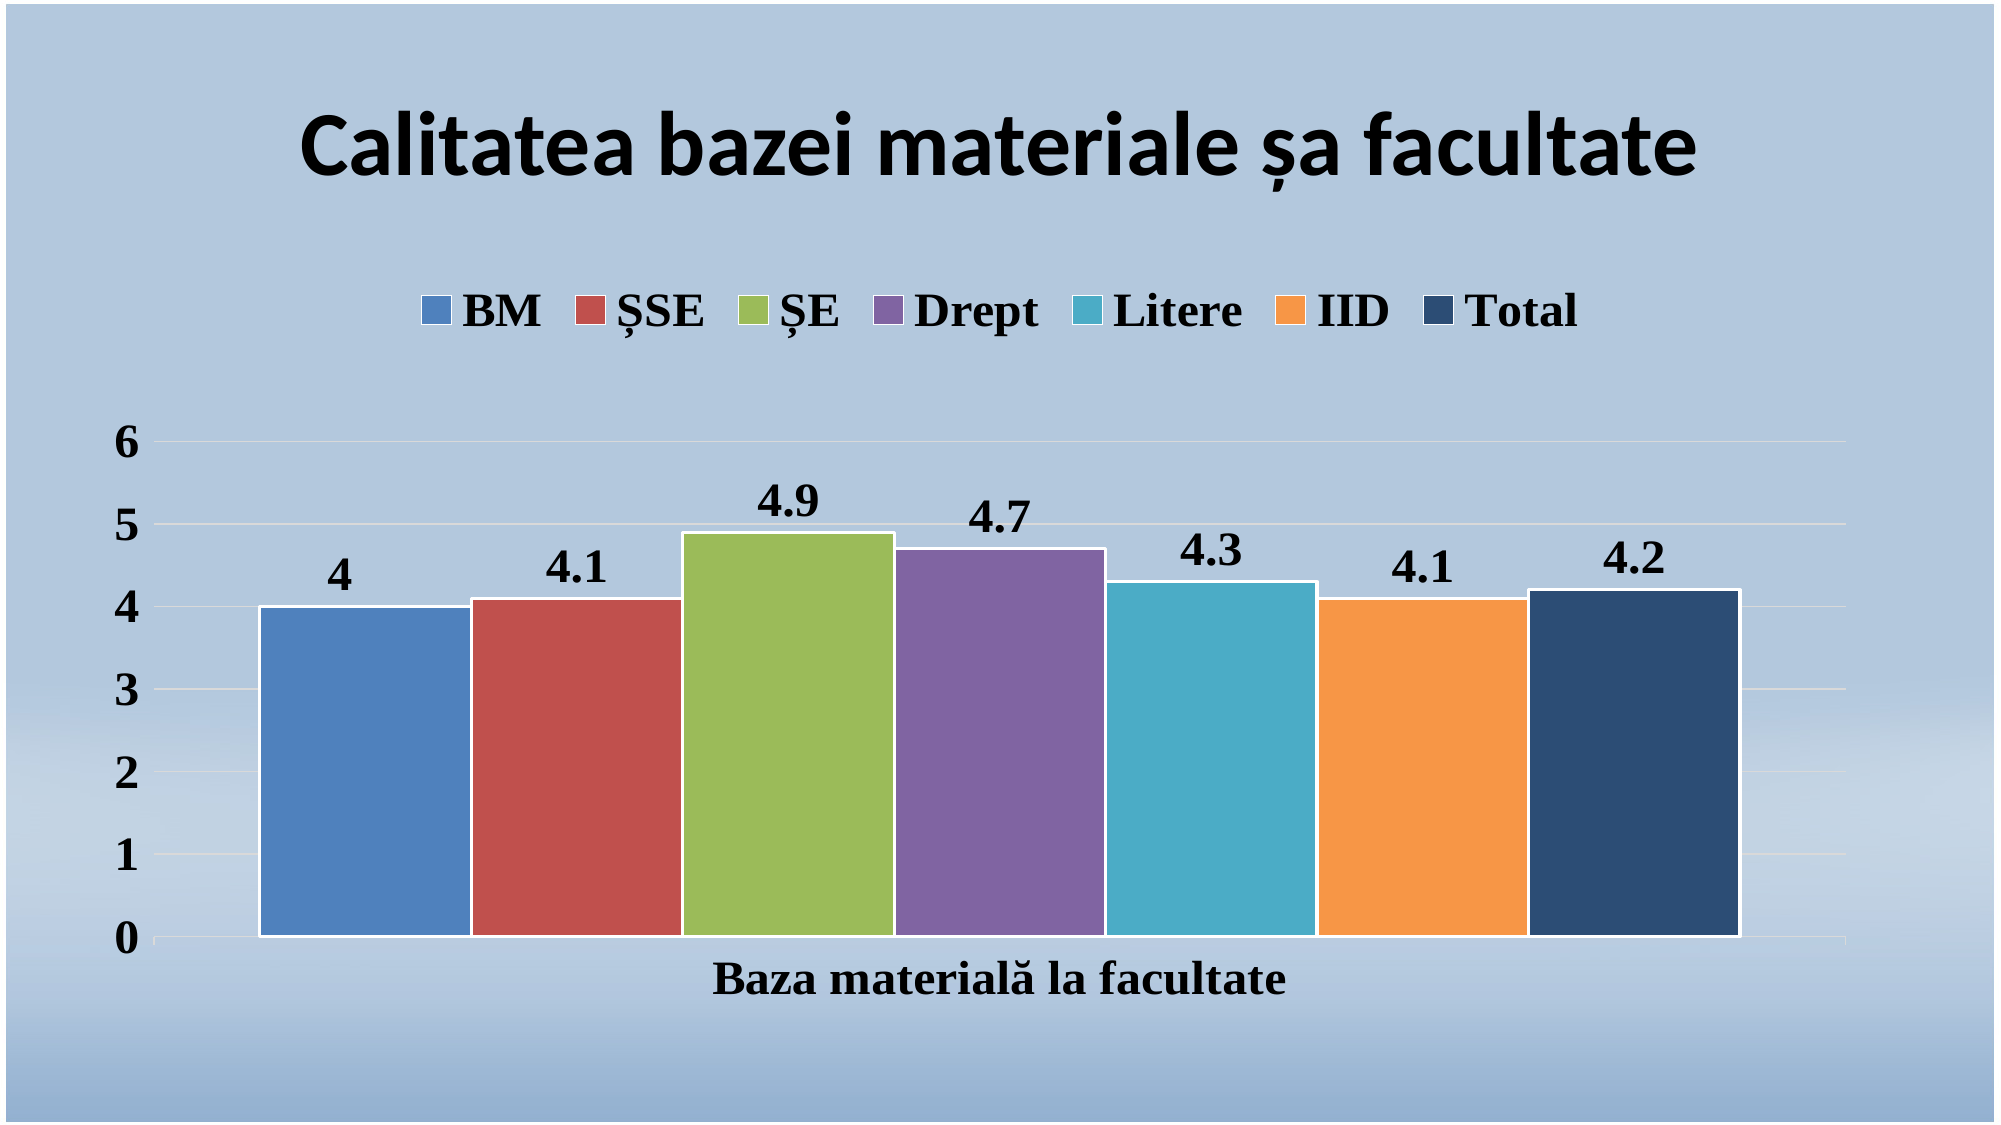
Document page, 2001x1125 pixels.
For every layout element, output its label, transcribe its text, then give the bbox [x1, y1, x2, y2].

picture [0, 0, 2001, 1125]
chart [99, 262, 1901, 1006]
title Calitatea bazei materiale șa facultate [99, 45, 1900, 233]
